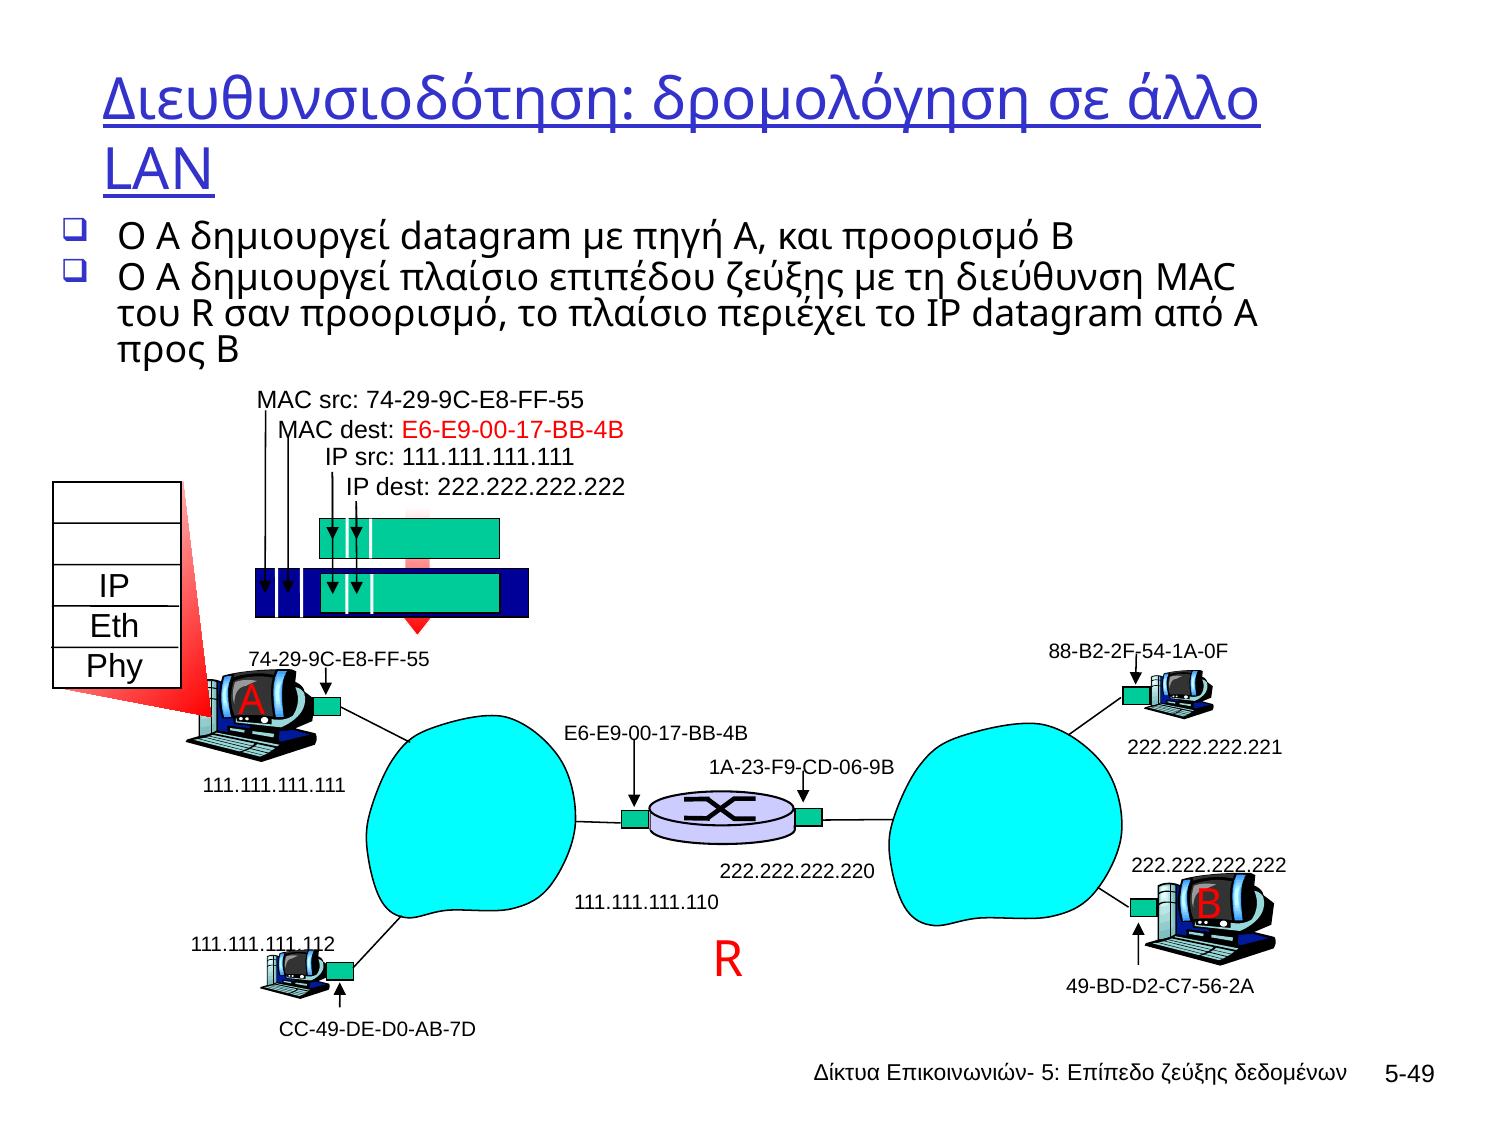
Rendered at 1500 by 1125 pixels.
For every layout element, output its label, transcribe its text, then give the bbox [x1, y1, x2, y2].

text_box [242, 375, 640, 618]
footer Δίκτυα Επικοινωνιών- 5: Επίπεδο ζεύξης δεδομένων [635, 1049, 1338, 1125]
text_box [170, 630, 1302, 1049]
slide_number 5-49 [1338, 1049, 1451, 1125]
title Διευθυνσιοδότηση: δρομολόγηση σε άλλο LAN [87, 37, 1363, 226]
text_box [50, 477, 212, 718]
text_box O A δημιουργεί datagram με πηγή A, και προορισμό B Ο A δημιουργεί πλαίσιο επιπέδου ζεύξης με τη διεύθυνση MAC του R σαν προορισμό, το πλαίσιο περιέχει το IP datagram από A προς B [46, 213, 1322, 410]
